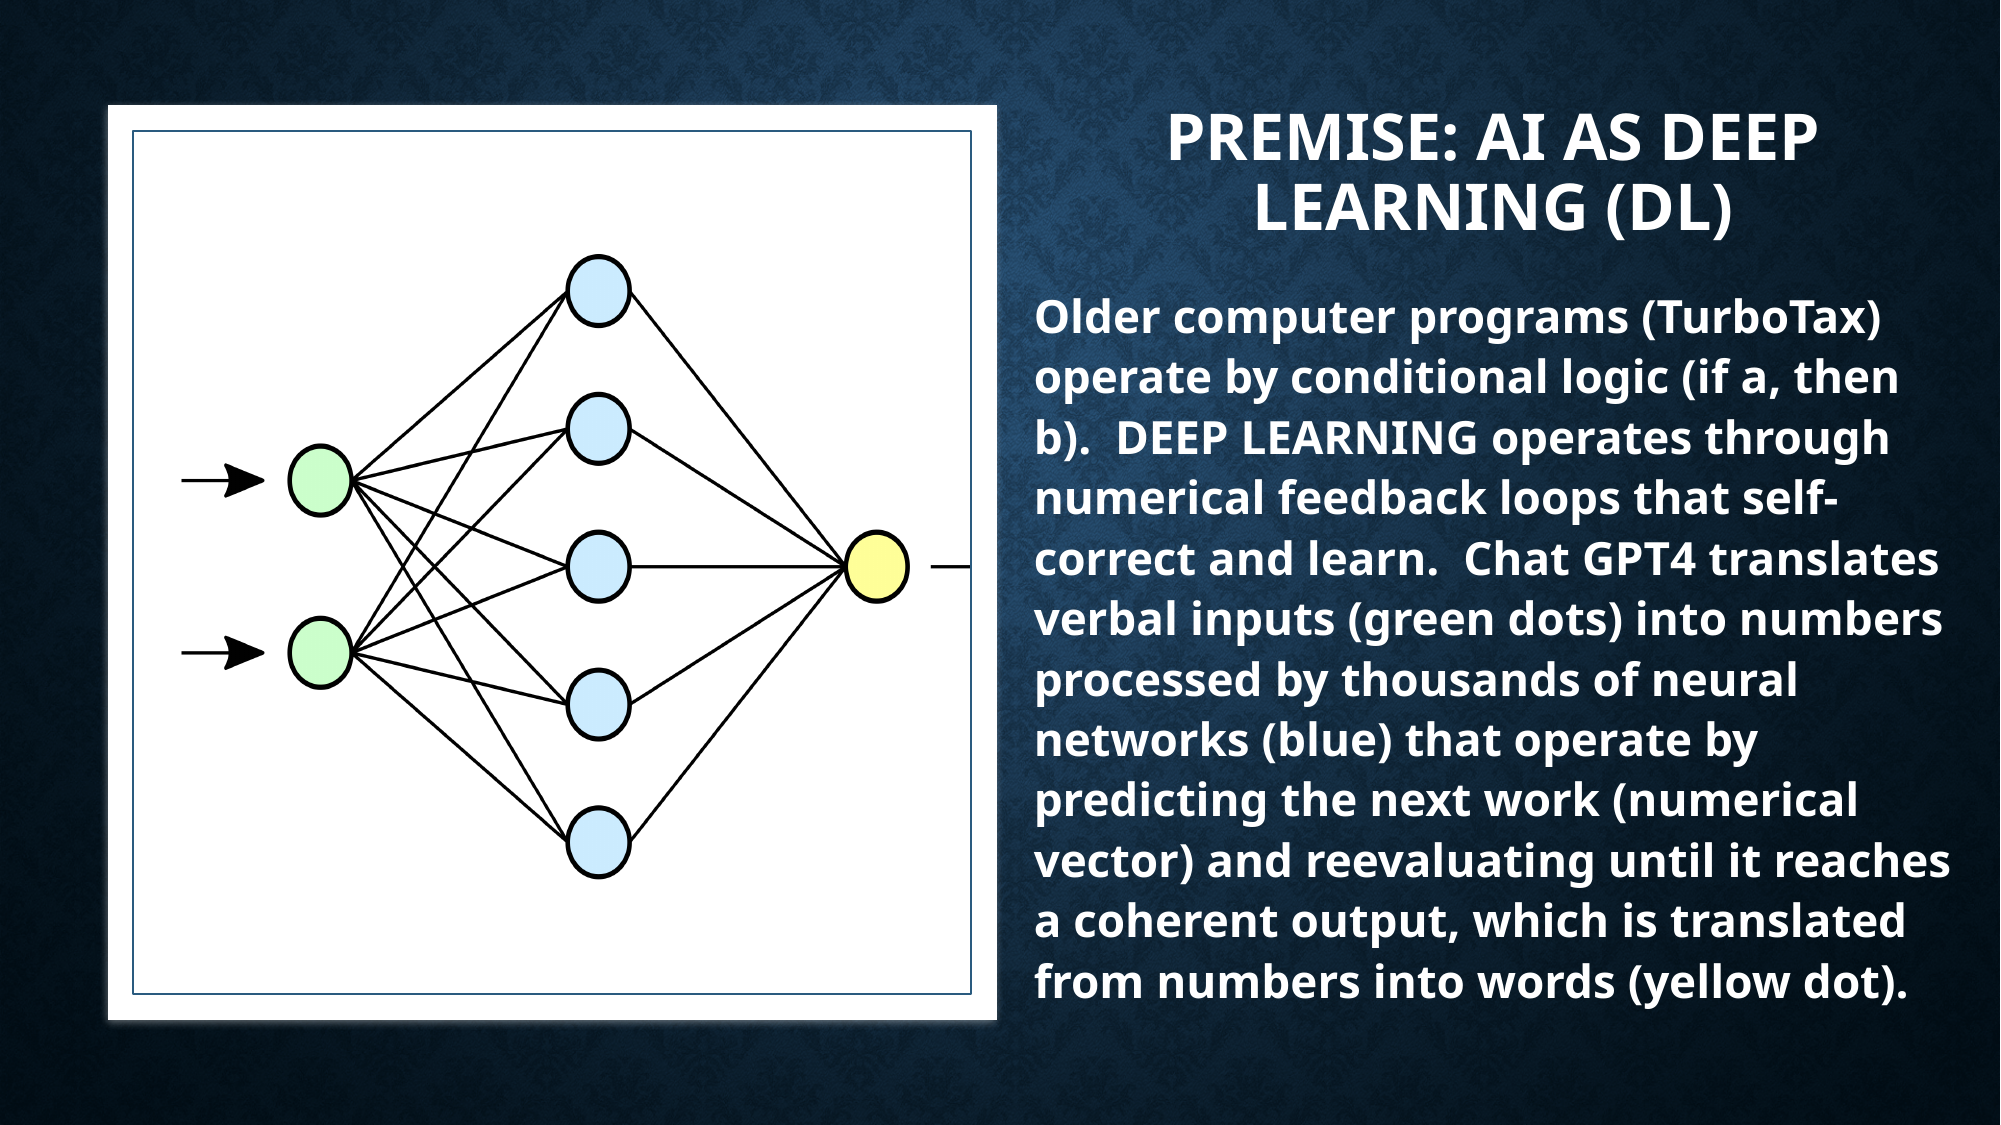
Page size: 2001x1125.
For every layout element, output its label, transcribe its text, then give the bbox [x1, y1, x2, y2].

text_box [0, 0, 2000, 1125]
text_box [132, 130, 973, 995]
title Premise: AI As Deep learning (DL) [1055, 57, 1931, 274]
list Older computer programs (TurboTax) operate by conditional logic (if a, then b). Deep Learning operates through numerical feedback loops that self-correct and learn. Chat GPT4 translates verbal inputs (green dots) into numbers processed by thousands of neural networks (blue) that operate by predicting the next work (numerical vector) and reevaluating until it reaches a coherent output, which is translated from numbers into words (yellow dot). [1018, 274, 1979, 1125]
text_box [122, 119, 983, 1006]
picture [151, 221, 972, 912]
text_box [116, 116, 986, 1013]
